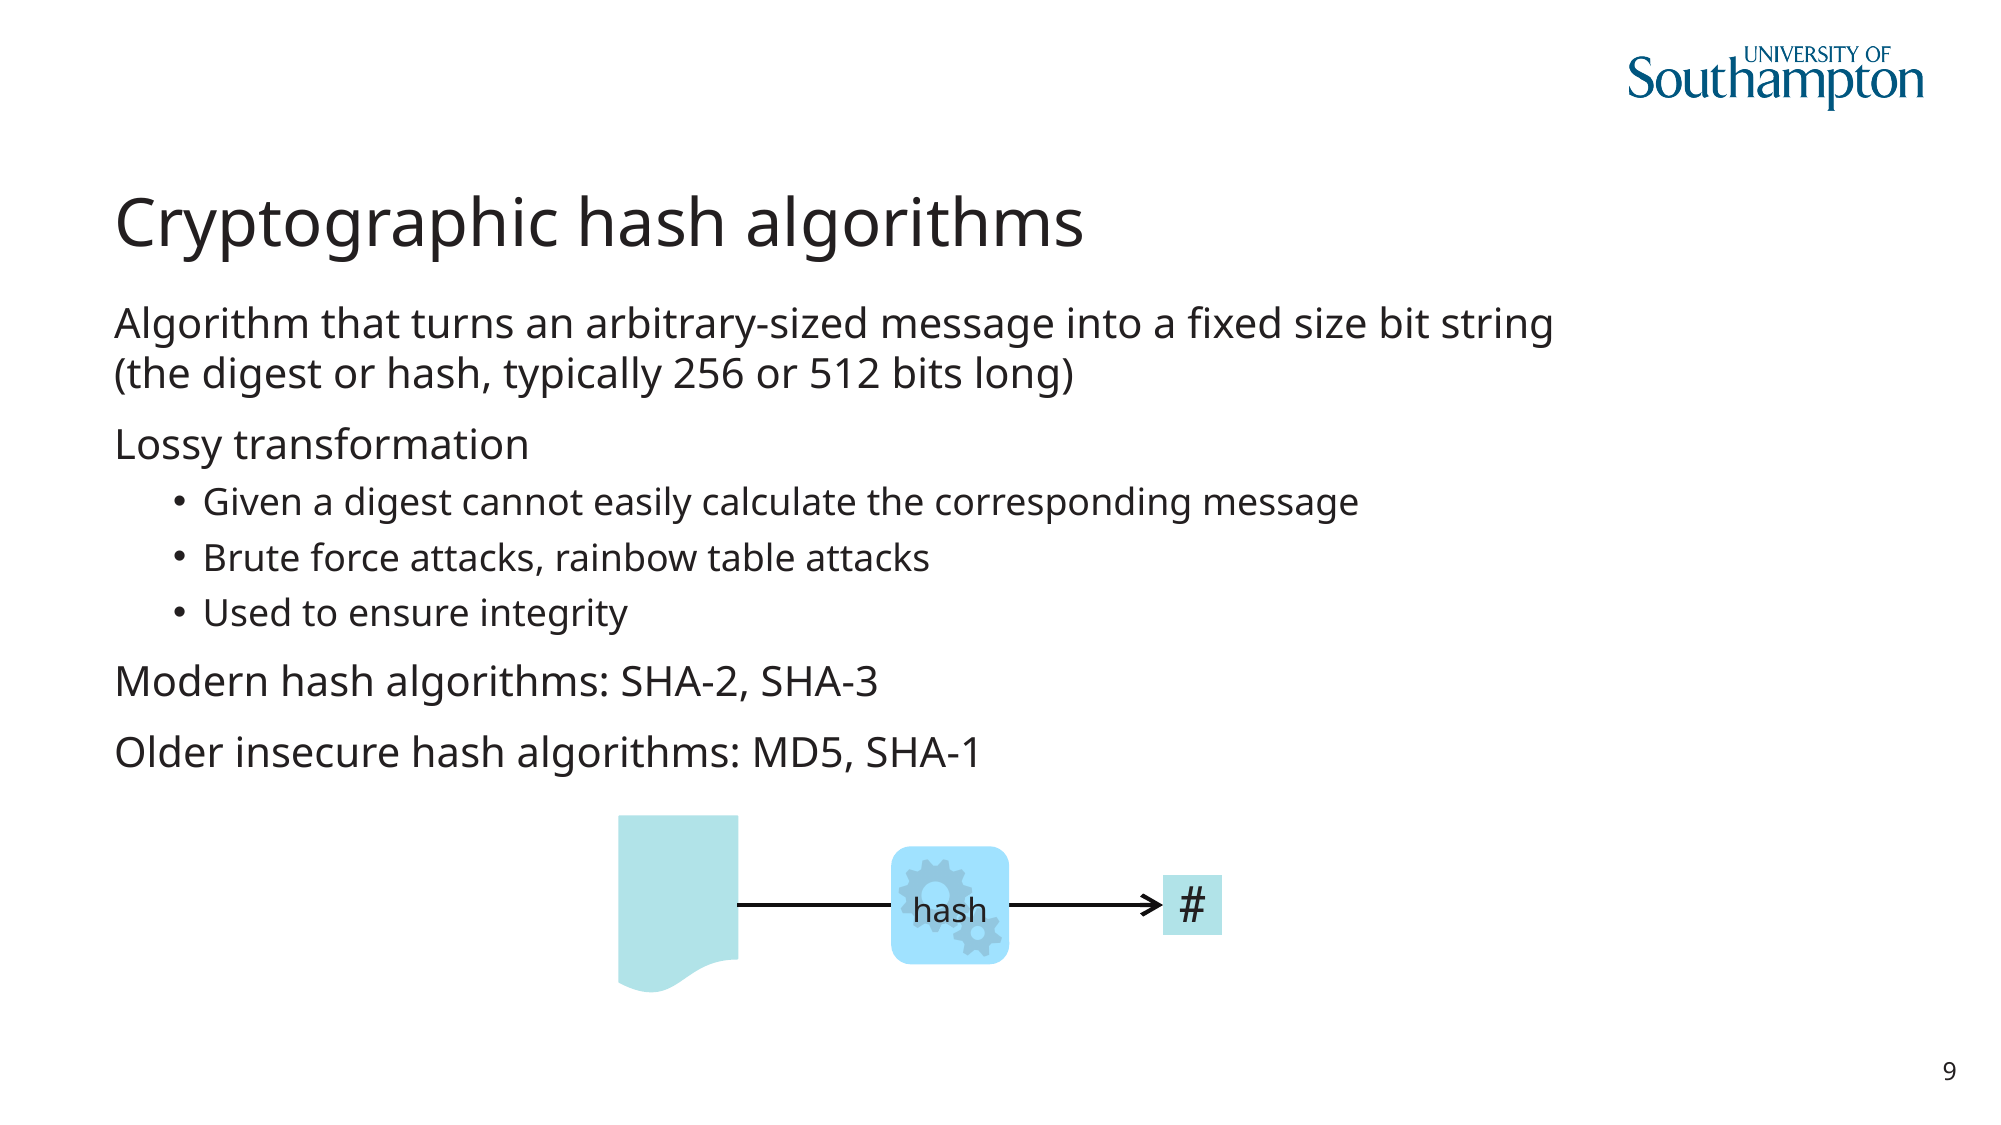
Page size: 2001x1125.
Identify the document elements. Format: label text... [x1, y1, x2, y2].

picture [1629, 46, 1924, 111]
text_box # [1163, 875, 1223, 935]
picture [1869, 48, 1877, 60]
list Algorithm that turns an arbitrary-sized message into a fixed size bit string (the digest or hash, typically 256 or 512 bits long) Lossy transformation Given a digest cannot easily calculate the corresponding message Brute force attacks, rainbow table attacks Used to ensure integrity Modern hash algorithms: SHA-2, SHA-3 Older insecure hash algorithms: MD5, SHA-1 [102, 290, 1898, 764]
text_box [891, 846, 1010, 965]
picture [1629, 71, 1648, 95]
text_box [619, 816, 738, 992]
title Cryptographic hash algorithms [102, 113, 1898, 268]
